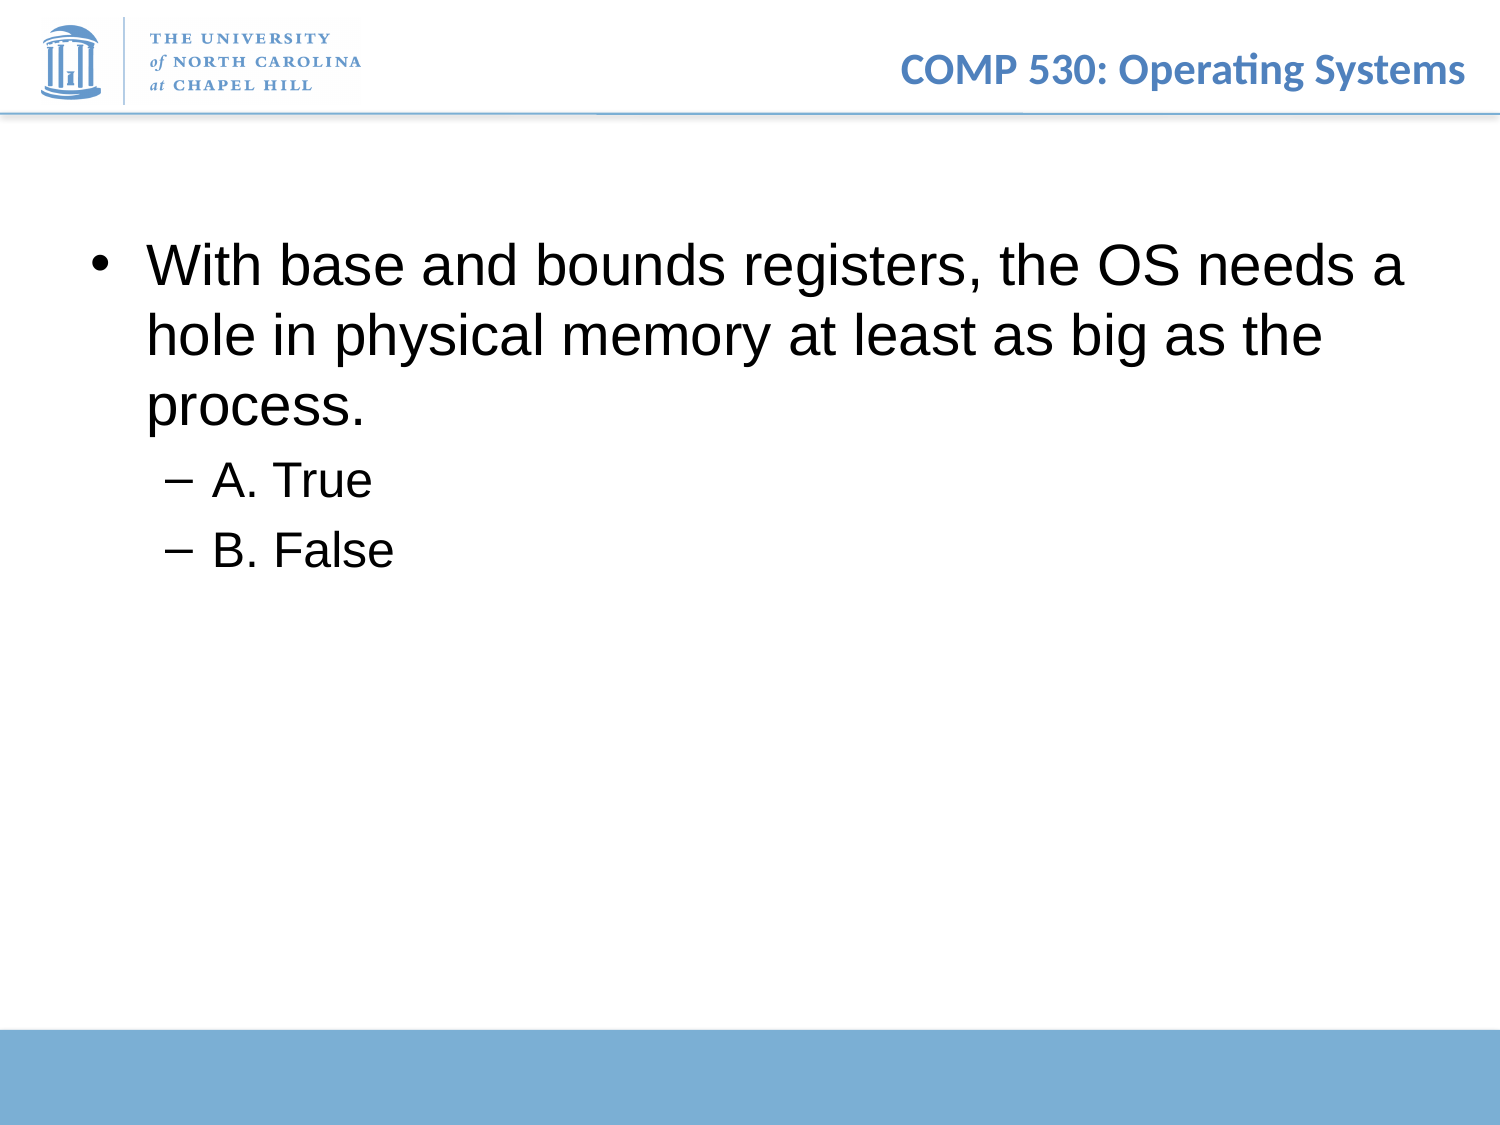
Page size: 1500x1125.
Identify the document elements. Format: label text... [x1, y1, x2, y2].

picture [41, 17, 361, 105]
list With base and bounds registers, the OS needs a hole in physical memory at least as big as the process. A. True B. False [75, 219, 1425, 1024]
